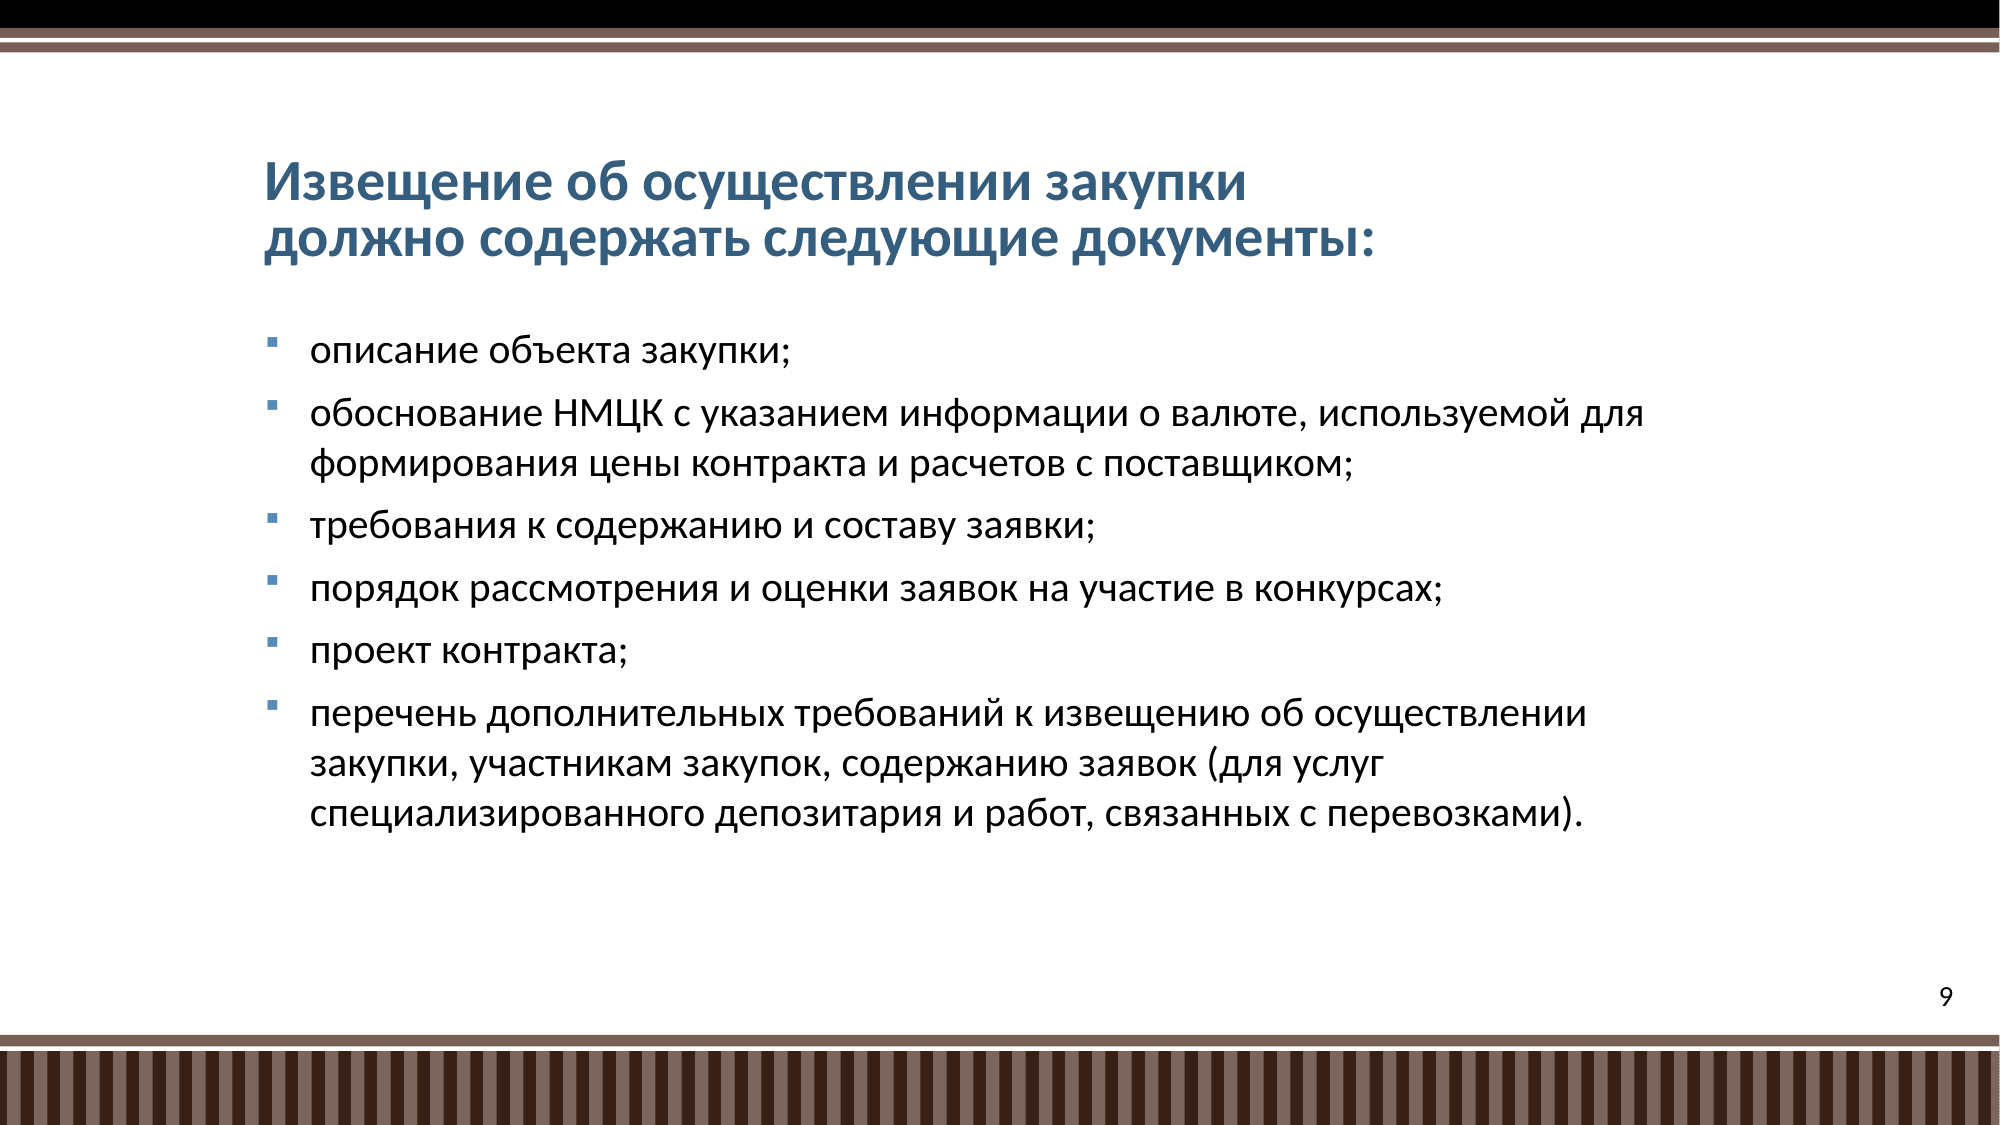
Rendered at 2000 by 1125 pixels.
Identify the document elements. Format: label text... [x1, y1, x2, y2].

list описание объекта закупки; обоснование НМЦК с указанием информации о валюте, используемой для формирования цены контракта и расчетов с поставщиком; требования к содержанию и составу заявки; порядок рассмотрения и оценки заявок на участие в конкурсах; проект контракта; перечень дополнительных требований к извещению об осуществлении закупки, участникам закупок, содержанию заявок (для услуг специализированного депозитария и работ, связанных с перевозками). [249, 314, 1750, 921]
title Извещение об осуществлении закупки должно содержать следующие документы: [249, 99, 1750, 275]
slide_number 9 [1814, 975, 1969, 1014]
